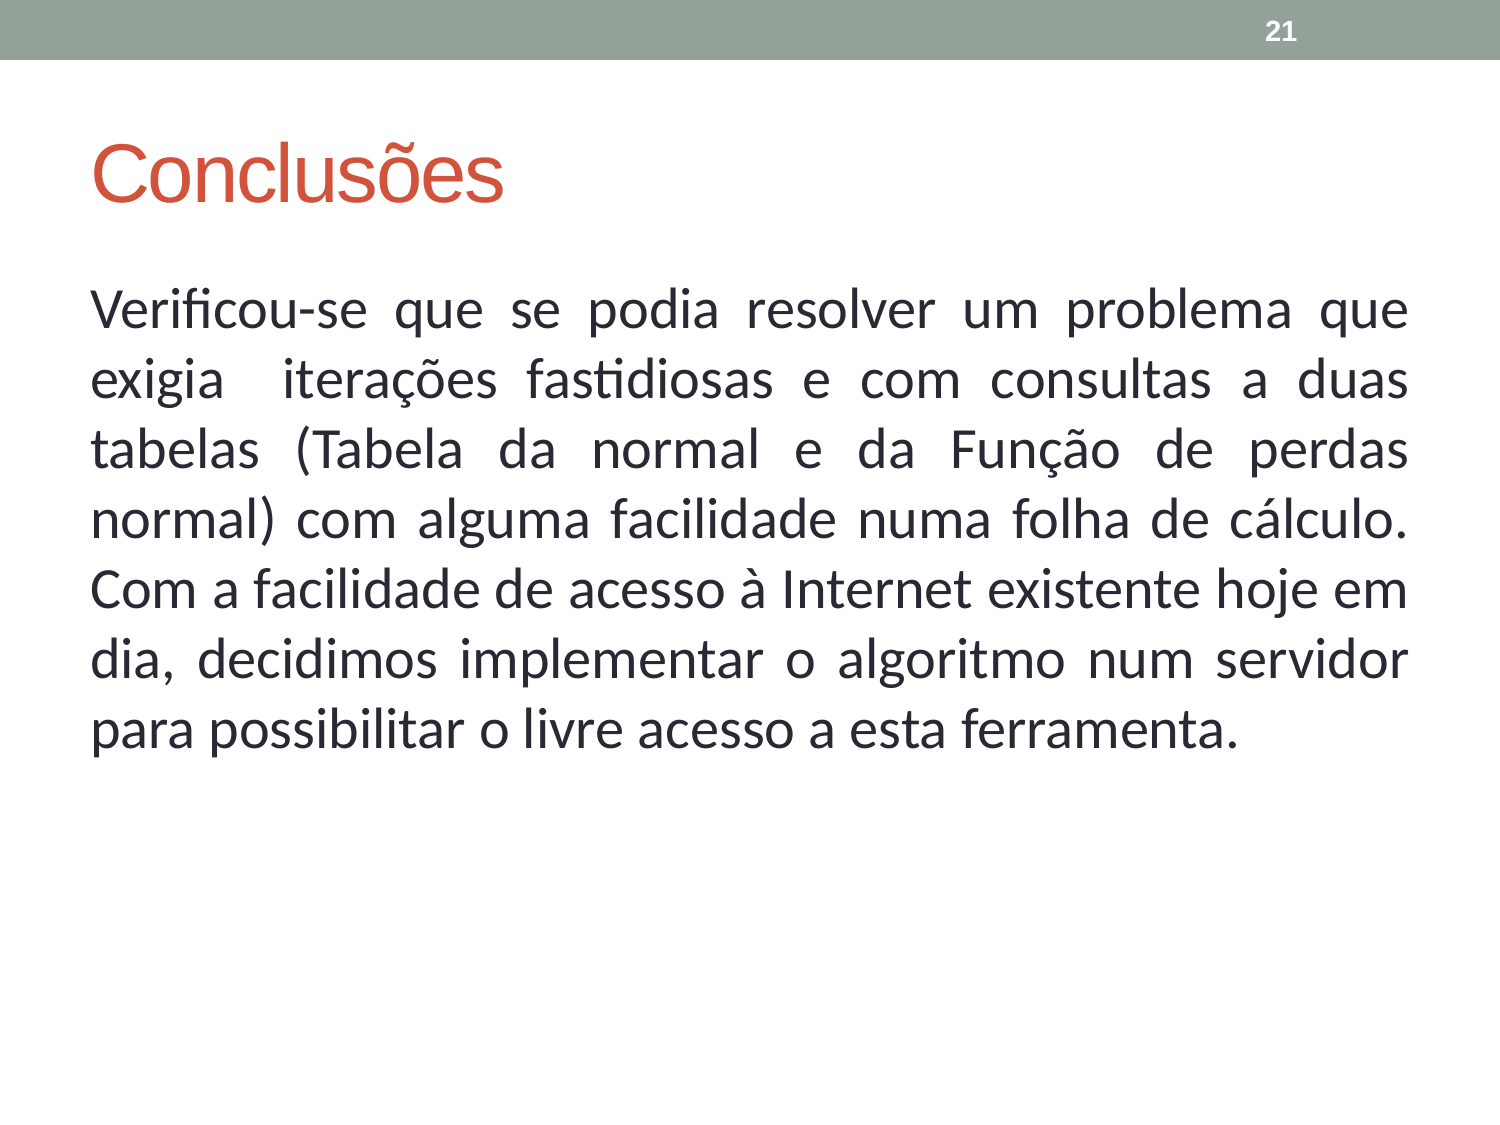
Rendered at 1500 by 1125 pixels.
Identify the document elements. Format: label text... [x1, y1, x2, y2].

list Verificou-se que se podia resolver um problema que exigia iterações fastidiosas e com consultas a duas tabelas (Tabela da normal e da Função de perdas normal) com alguma facilidade numa folha de cálculo. Com a facilidade de acesso à Internet existente hoje em dia, decidimos implementar o algoritmo num servidor para possibilitar o livre acesso a esta ferramenta. [75, 262, 1425, 1063]
title Conclusões [75, 87, 1425, 250]
slide_number 21 [1250, 3, 1425, 57]
